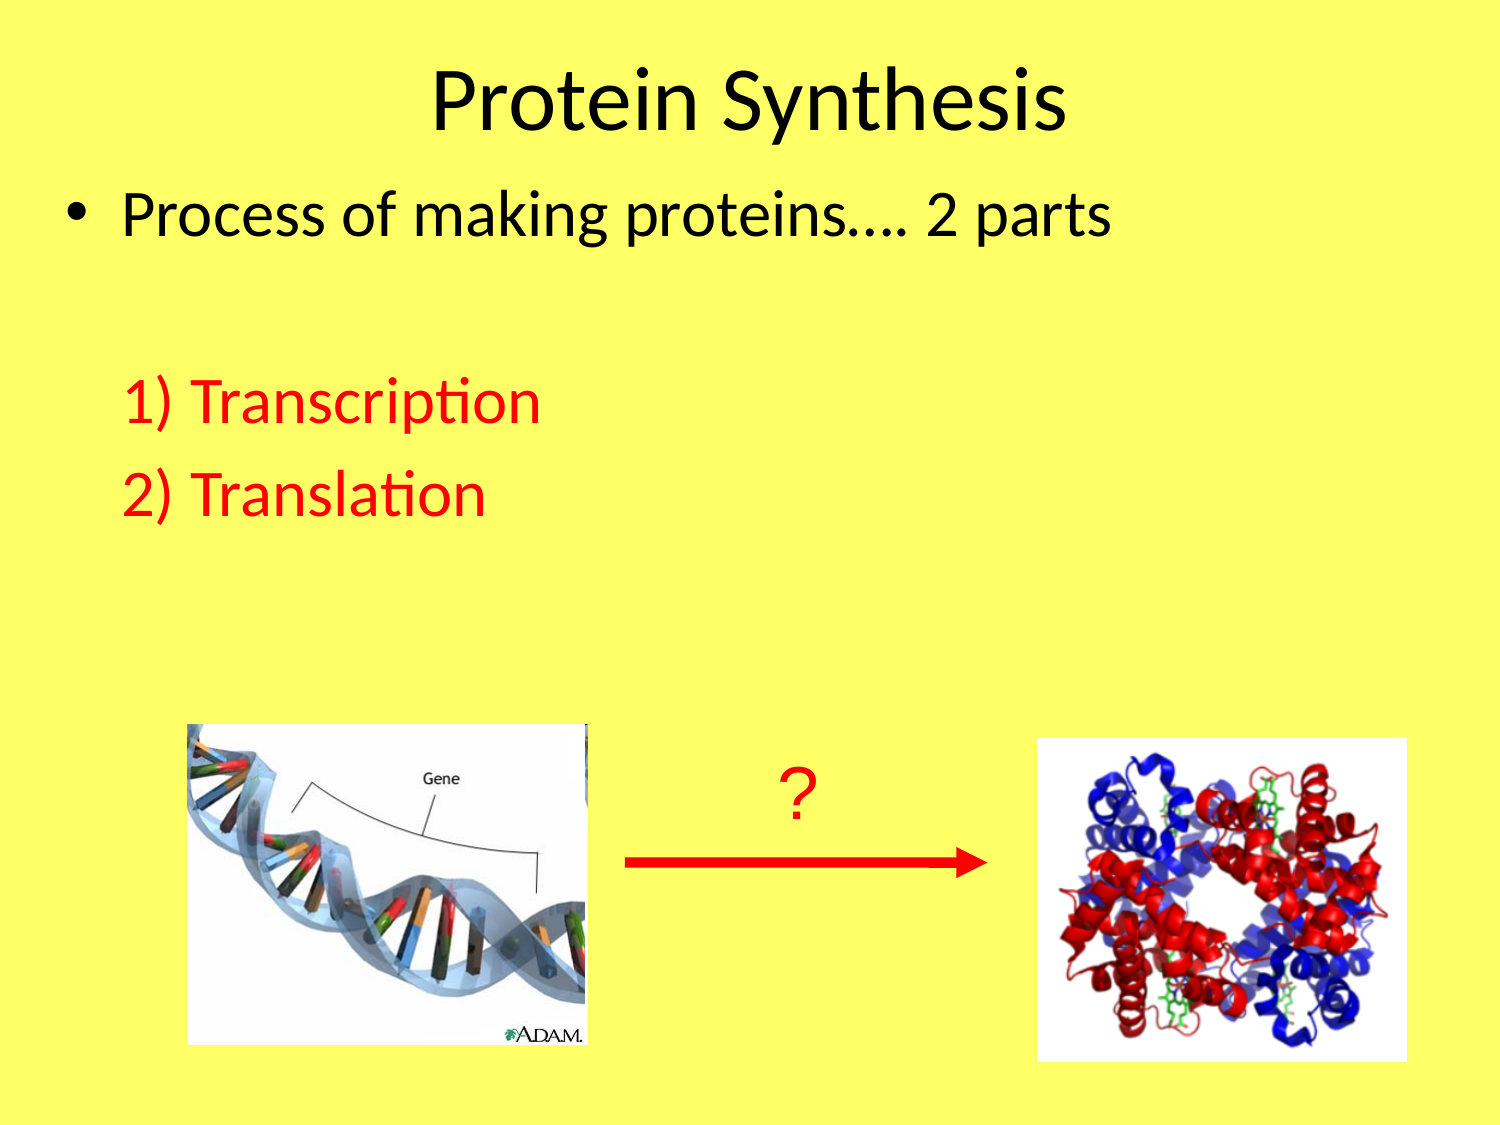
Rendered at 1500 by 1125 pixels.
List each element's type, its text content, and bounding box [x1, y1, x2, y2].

text_box [624, 856, 988, 869]
text_box ? [762, 737, 835, 843]
picture [187, 724, 588, 1046]
title Protein Synthesis [74, 0, 1426, 188]
list Process of making proteins…. 2 parts 1) Transcription 2) Translation [49, 162, 1401, 906]
picture [1037, 737, 1407, 1063]
